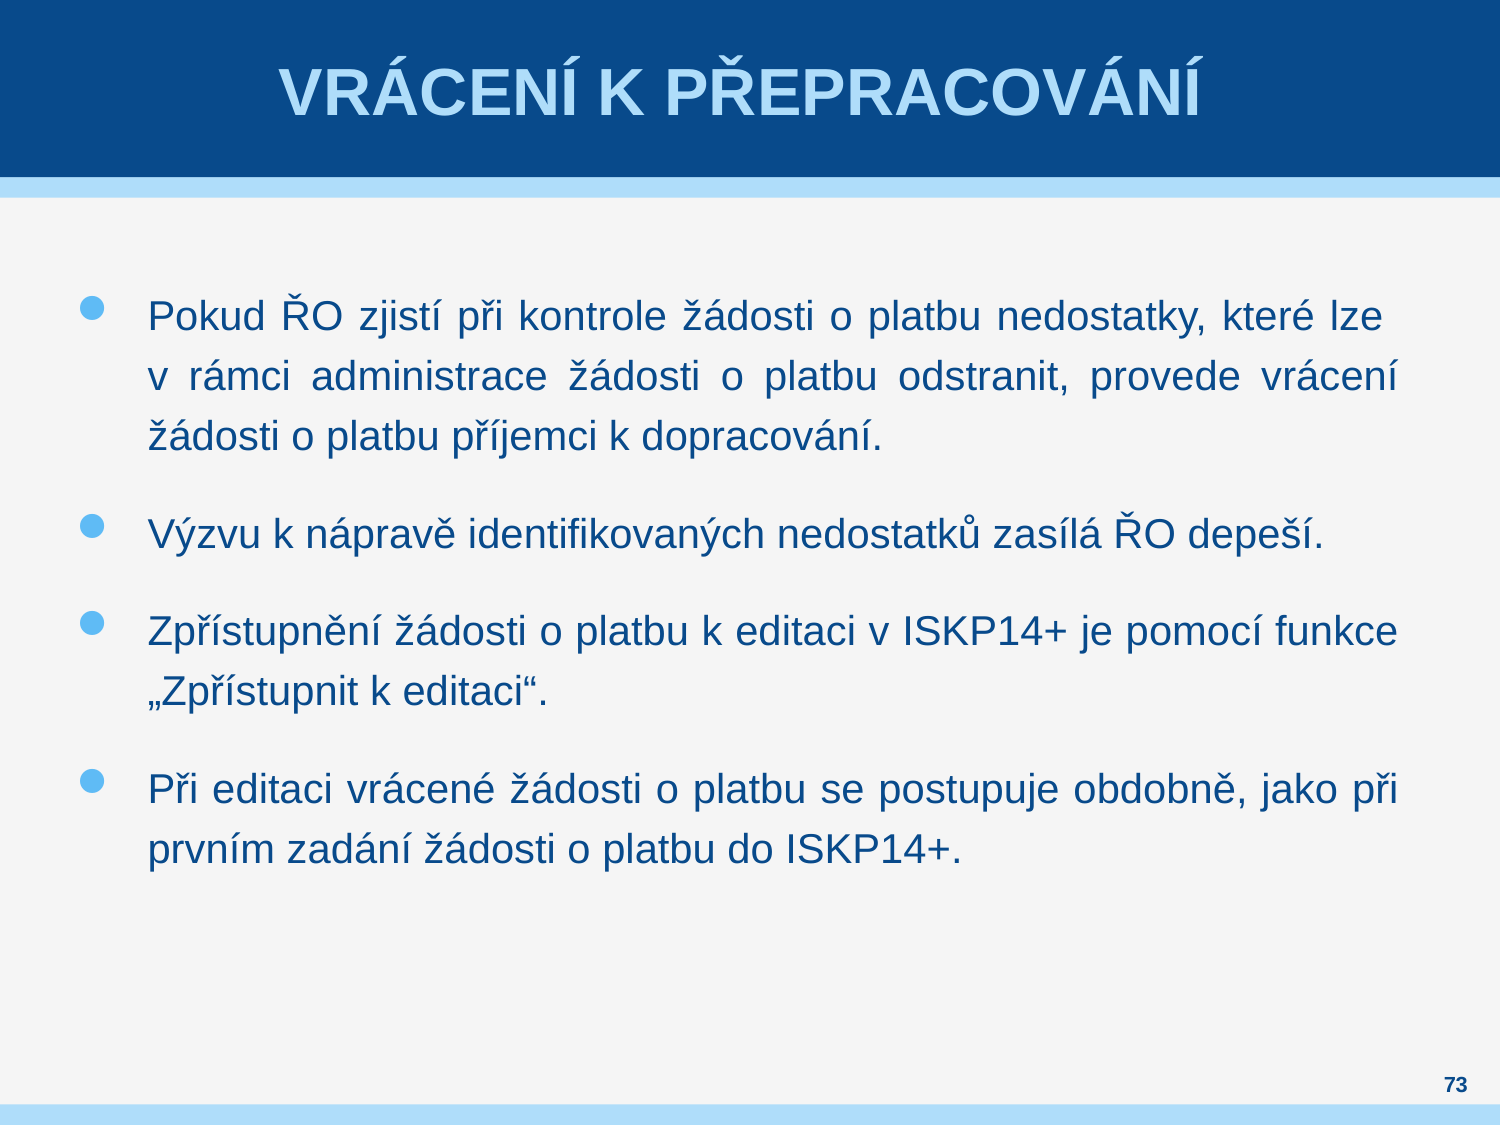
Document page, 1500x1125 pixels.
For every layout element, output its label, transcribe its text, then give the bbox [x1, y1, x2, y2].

list Pokud ŘO zjistí při kontrole žádosti o platbu nedostatky, které lze v rámci administrace žádosti o platbu odstranit, provede vrácení žádosti o platbu příjemci k dopracování. Výzvu k nápravě identifikovaných nedostatků zasílá ŘO depeší. Zpřístupnění žádosti o platbu k editaci v ISKP14+ je pomocí funkce „Zpřístupnit k editaci“. Při editaci vrácené žádosti o platbu se postupuje obdobně, jako při prvním zadání žádosti o platbu do ISKP14+. [76, 278, 1400, 988]
slide_number 73 [1417, 1068, 1495, 1099]
title vrácení k přepracování [59, 0, 1441, 178]
